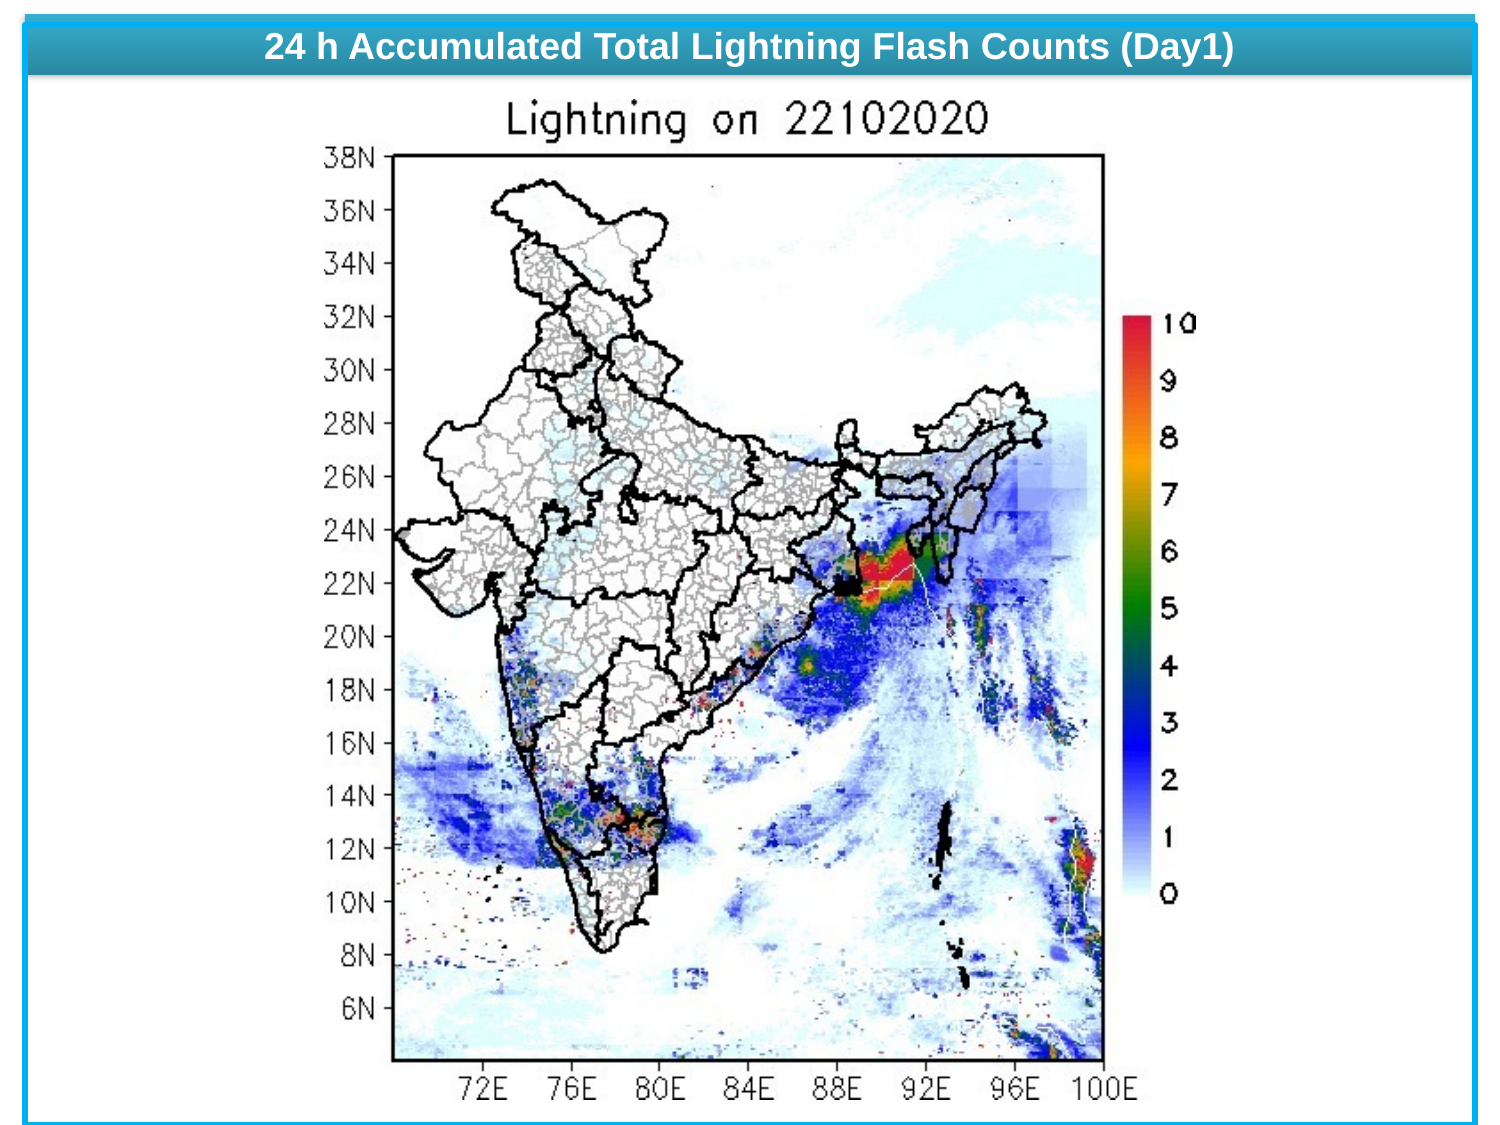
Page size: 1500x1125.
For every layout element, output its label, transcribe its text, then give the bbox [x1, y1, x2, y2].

text_box 24 h Accumulated Total Lightning Flash Counts (Day1) [24, 14, 1475, 23]
picture [324, 99, 1196, 1101]
text_box [23, 23, 1477, 1125]
